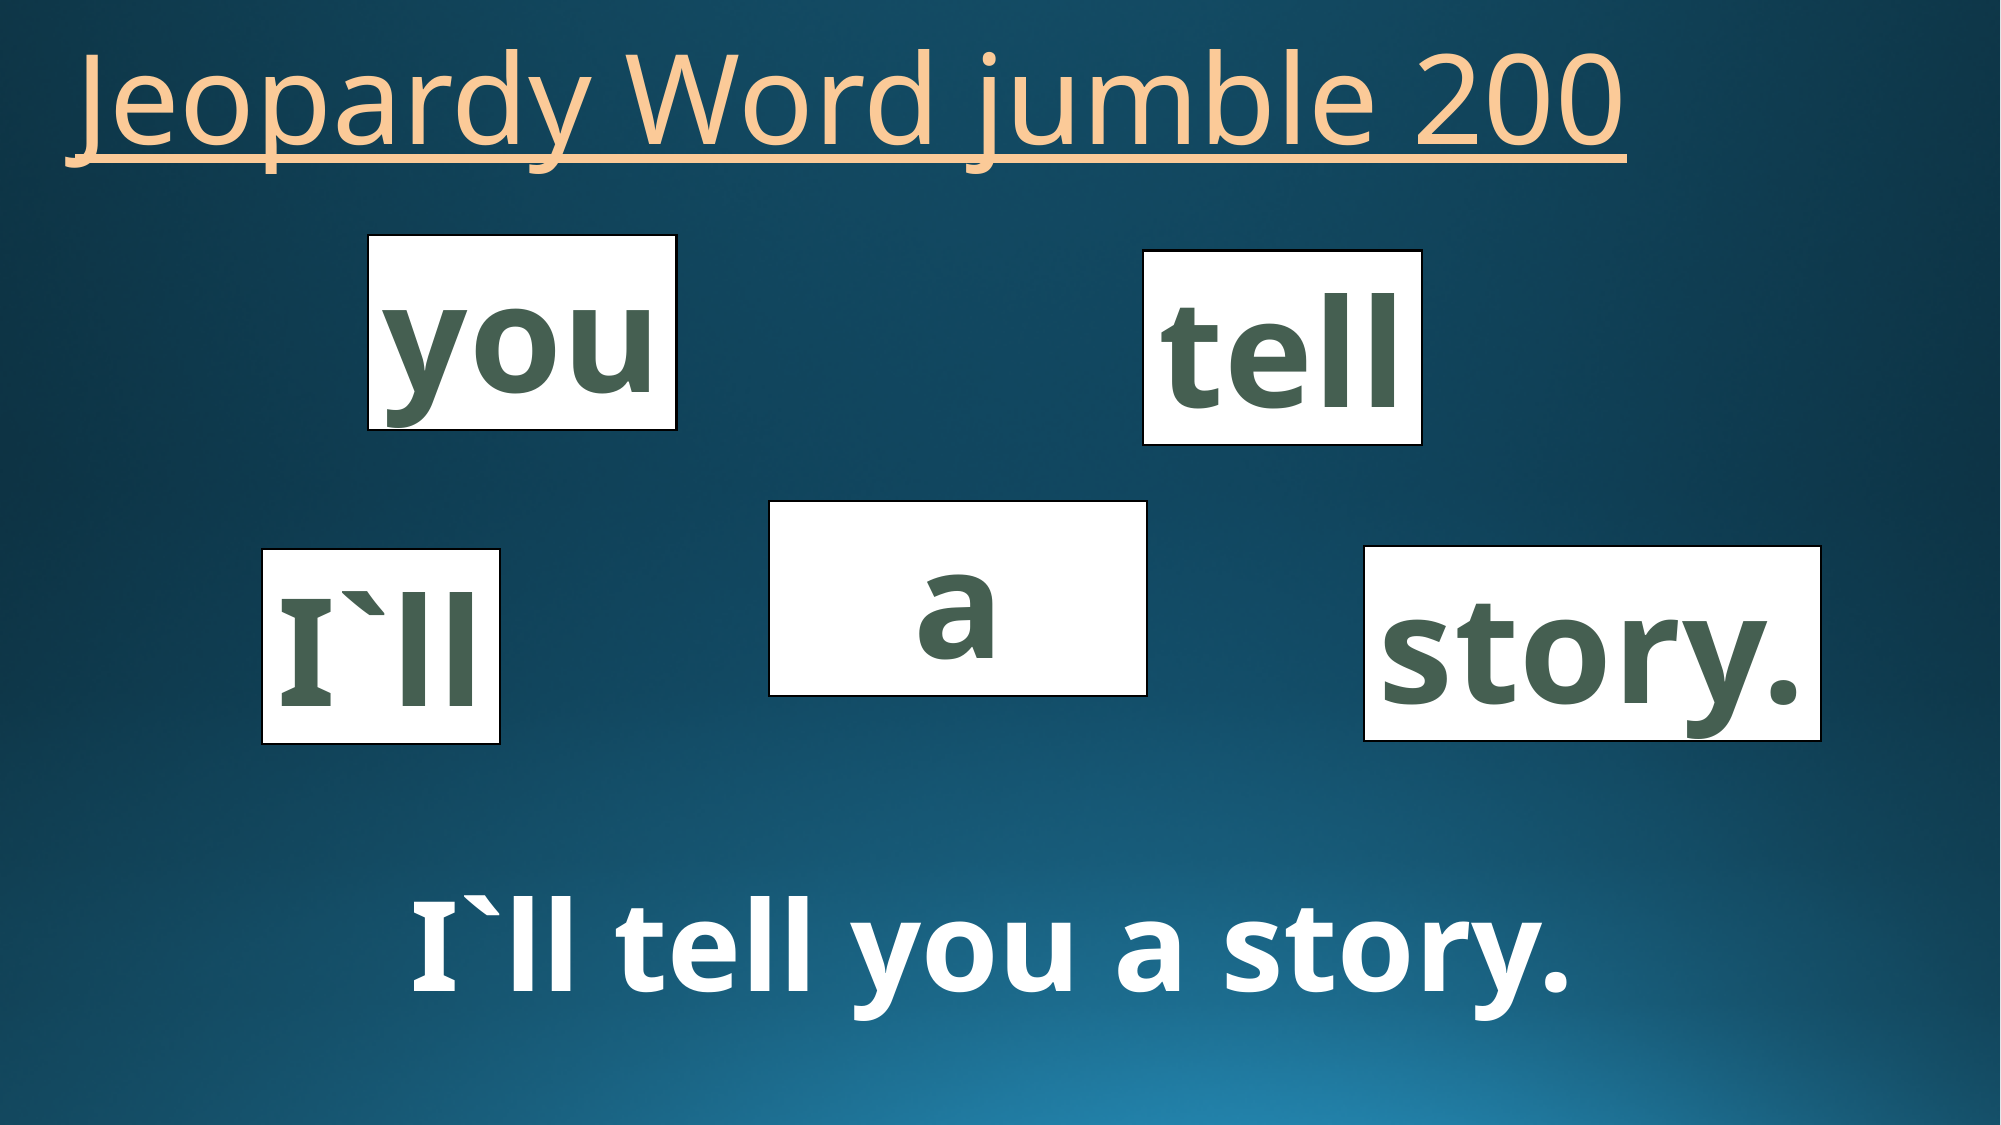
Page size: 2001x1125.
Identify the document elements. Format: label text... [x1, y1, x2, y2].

text_box tell [1142, 249, 1423, 446]
picture [0, 0, 2001, 1125]
text_box I`ll tell you a story. [395, 859, 1591, 1025]
text_box a [768, 500, 1148, 697]
text_box I`ll [261, 548, 501, 745]
title Jeopardy Word jumble 200 [60, 23, 1769, 173]
text_box story. [1363, 545, 1822, 742]
text_box you [367, 234, 678, 431]
